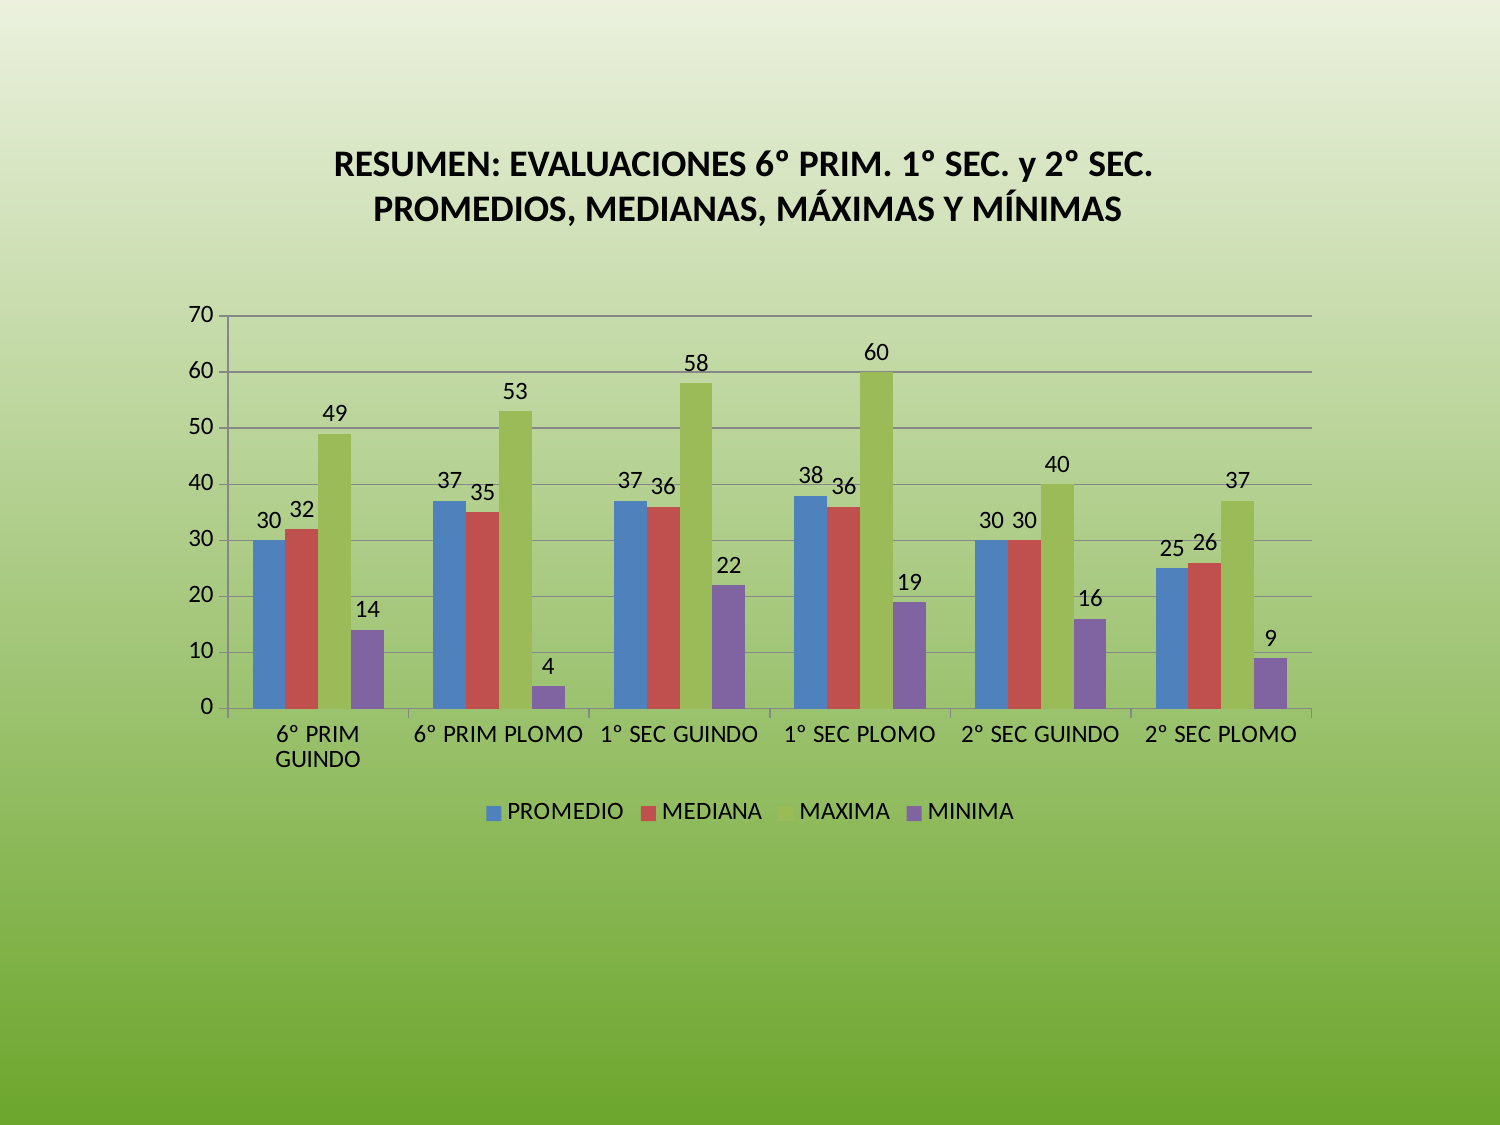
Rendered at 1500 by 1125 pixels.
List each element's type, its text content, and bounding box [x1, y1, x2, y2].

chart [164, 292, 1336, 833]
text_box RESUMEN: EVALUACIONES 6º PRIM. 1º SEC. y 2º SEC. PROMEDIOS, MEDIANAS, MÁXIMAS Y MÍNIMAS [265, 132, 1223, 237]
